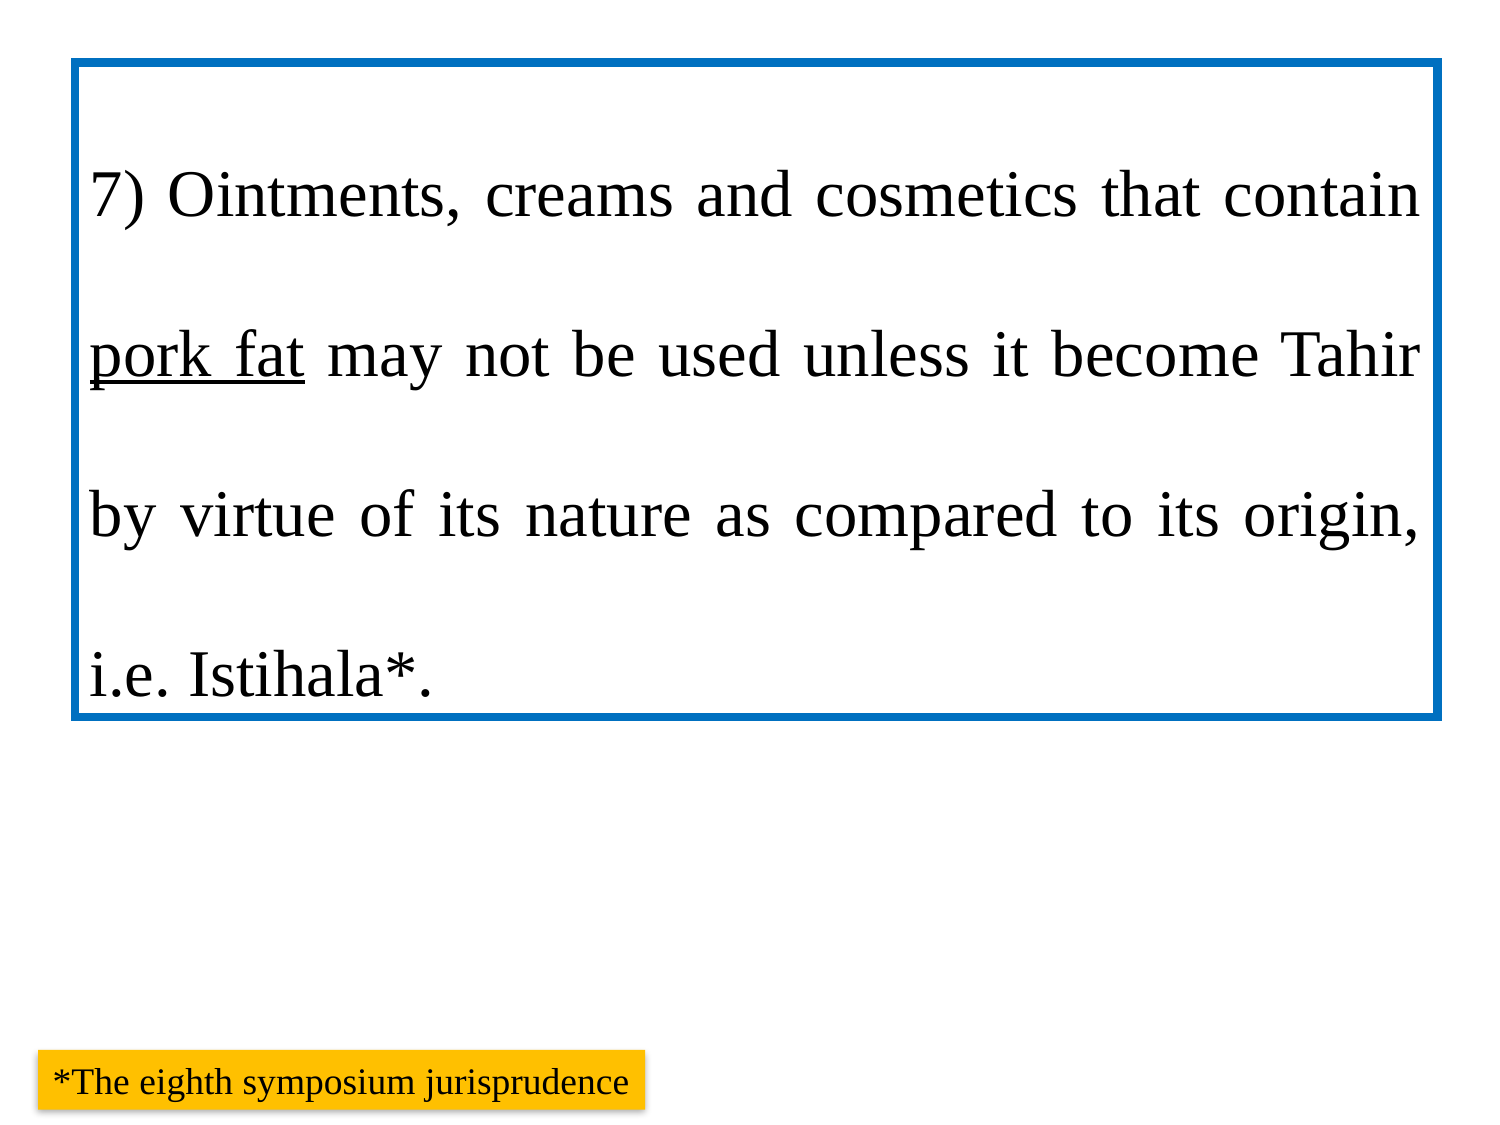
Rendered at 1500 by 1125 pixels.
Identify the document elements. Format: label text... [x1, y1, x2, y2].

text_box *The eighth symposium jurisprudence [38, 1049, 646, 1110]
text_box 7) Ointments, creams and cosmetics that contain pork fat may not be used unless it become Tahir by virtue of its nature as compared to its origin, i.e. Istihala*. [74, 62, 1438, 717]
